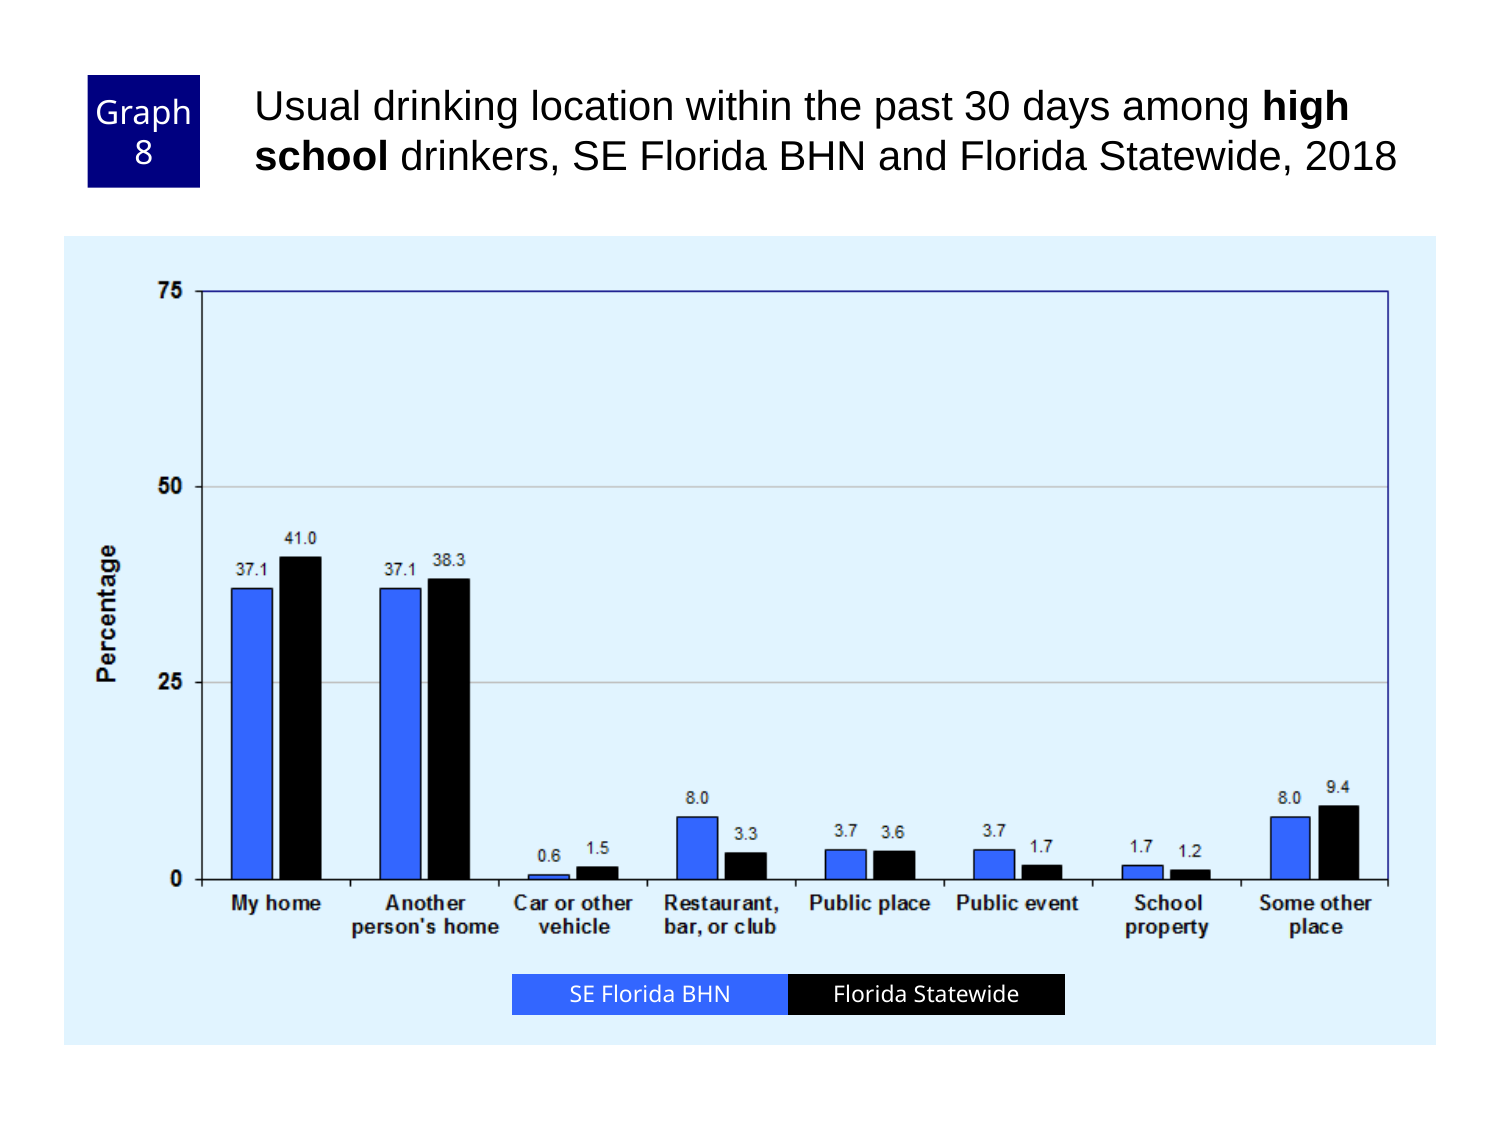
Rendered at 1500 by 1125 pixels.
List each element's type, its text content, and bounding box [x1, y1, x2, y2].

text_box Usual drinking location within the past 30 days among high school drinkers, SE Florida BHN and Florida Statewide, 2018 [249, 75, 1438, 200]
picture [63, 236, 1436, 1046]
text_box Graph 8 [87, 75, 200, 188]
